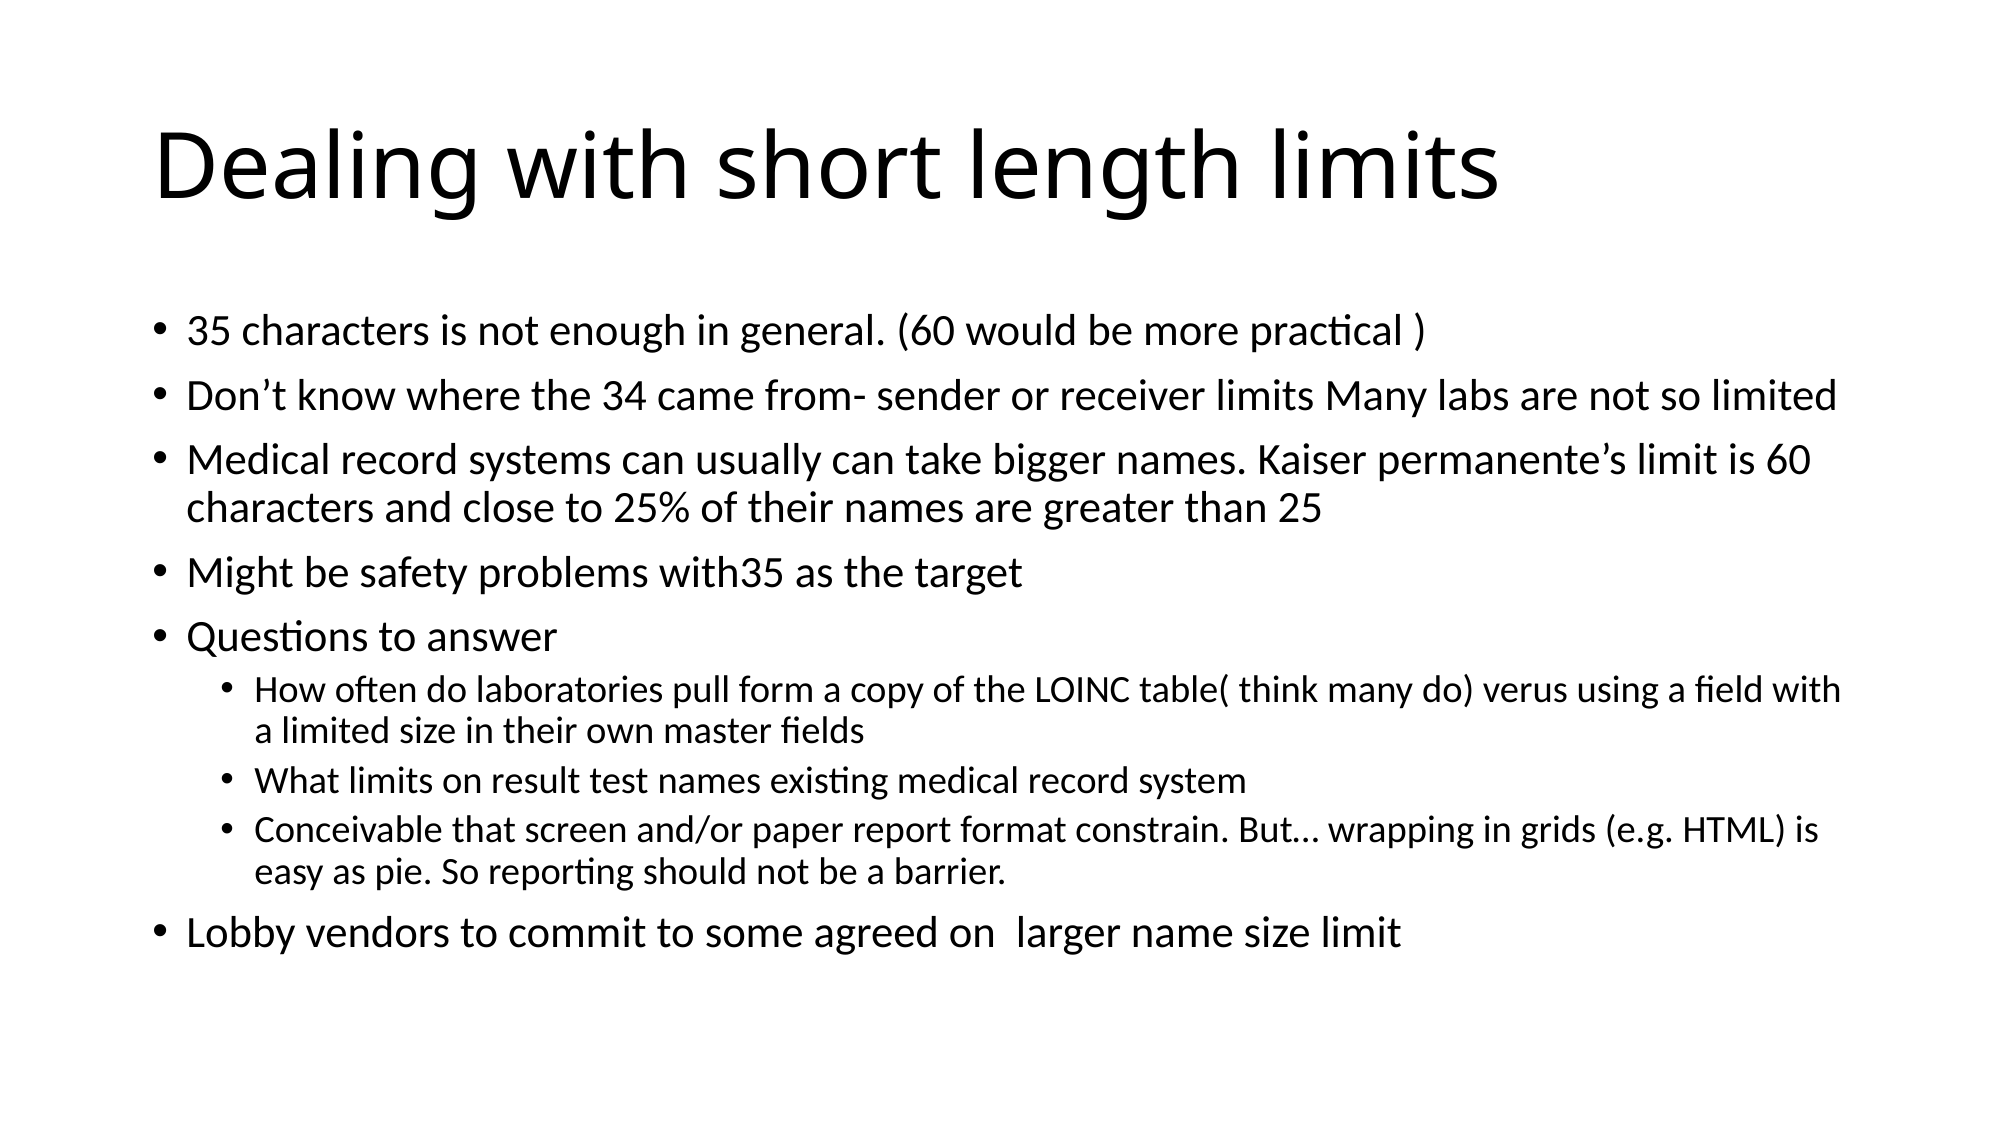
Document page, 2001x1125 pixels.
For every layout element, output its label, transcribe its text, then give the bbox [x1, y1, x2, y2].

title Dealing with short length limits [137, 59, 1863, 278]
list 35 characters is not enough in general. (60 would be more practical ) Don’t know where the 34 came from- sender or receiver limits Many labs are not so limited Medical record systems can usually can take bigger names. Kaiser permanente’s limit is 60 characters and close to 25% of their names are greater than 25 Might be safety problems with35 as the target Questions to answer How often do laboratories pull form a copy of the LOINC table( think many do) verus using a field with a limited size in their own master fields What limits on result test names existing medical record system Conceivable that screen and/or paper report format constrain. But… wrapping in grids (e.g. HTML) is easy as pie. So reporting should not be a barrier. Lobby vendors to commit to some agreed on larger name size limit [137, 299, 1863, 1014]
